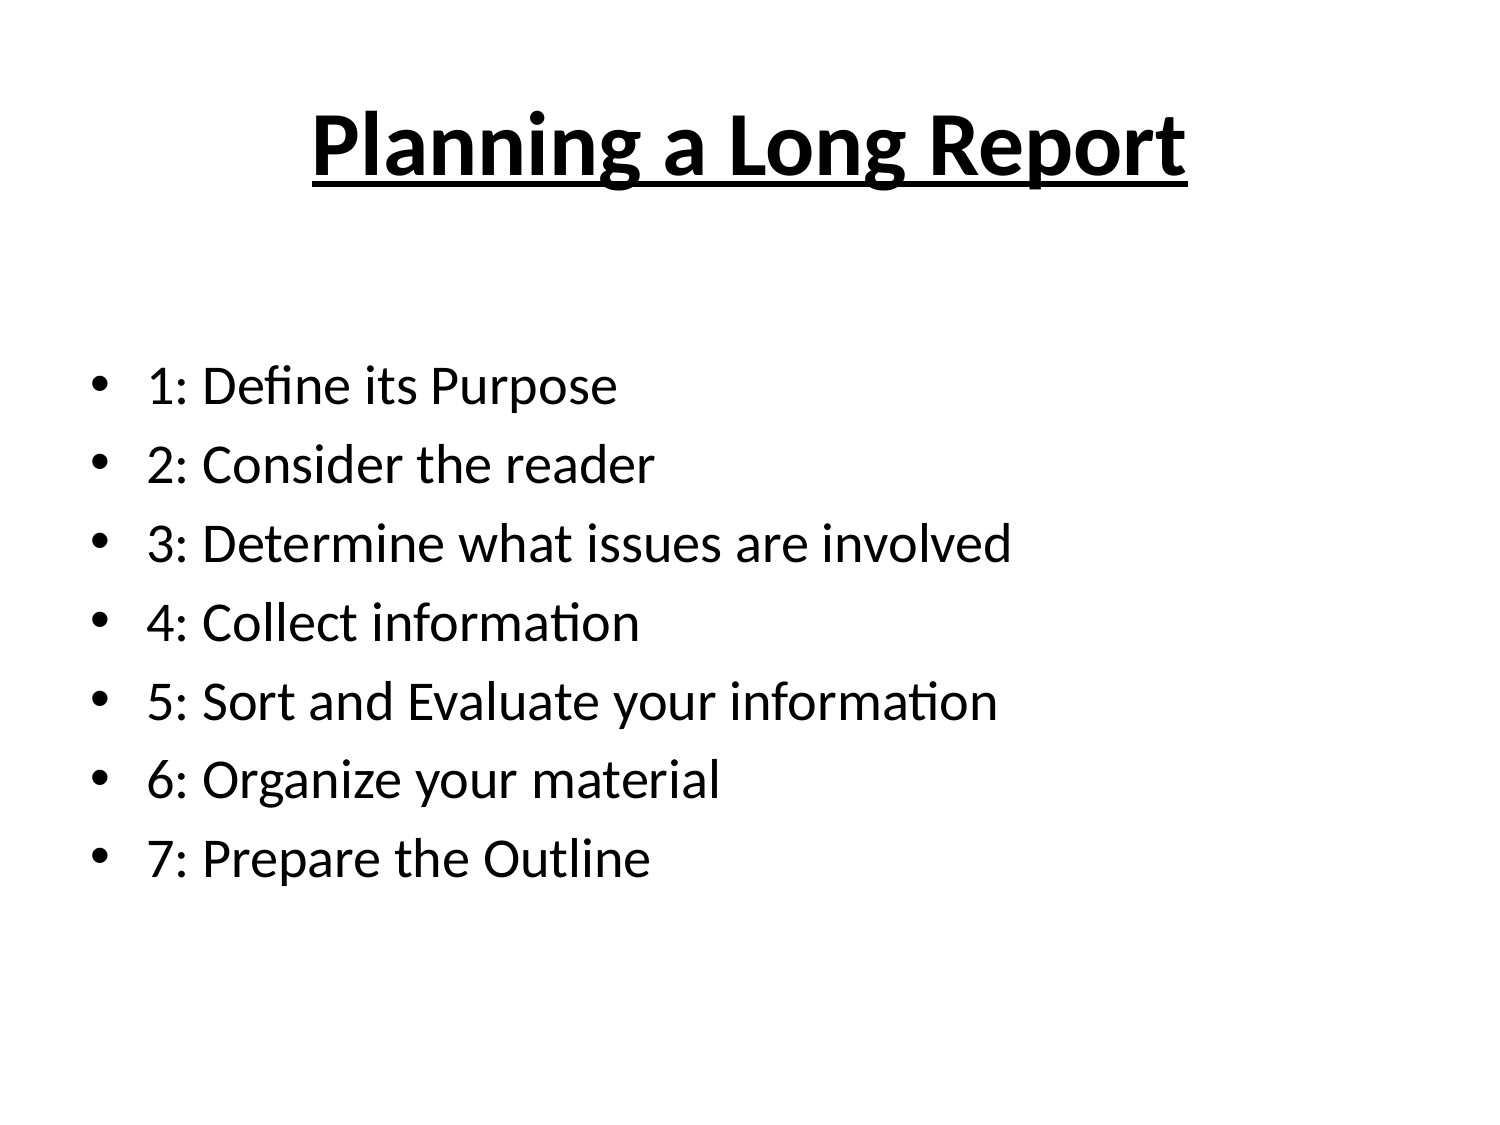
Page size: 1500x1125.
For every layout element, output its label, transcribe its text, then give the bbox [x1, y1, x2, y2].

list 1: Define its Purpose 2: Consider the reader 3: Determine what issues are involved 4: Collect information 5: Sort and Evaluate your information 6: Organize your material 7: Prepare the Outline [75, 262, 1425, 1005]
title Planning a Long Report [75, 45, 1425, 233]
